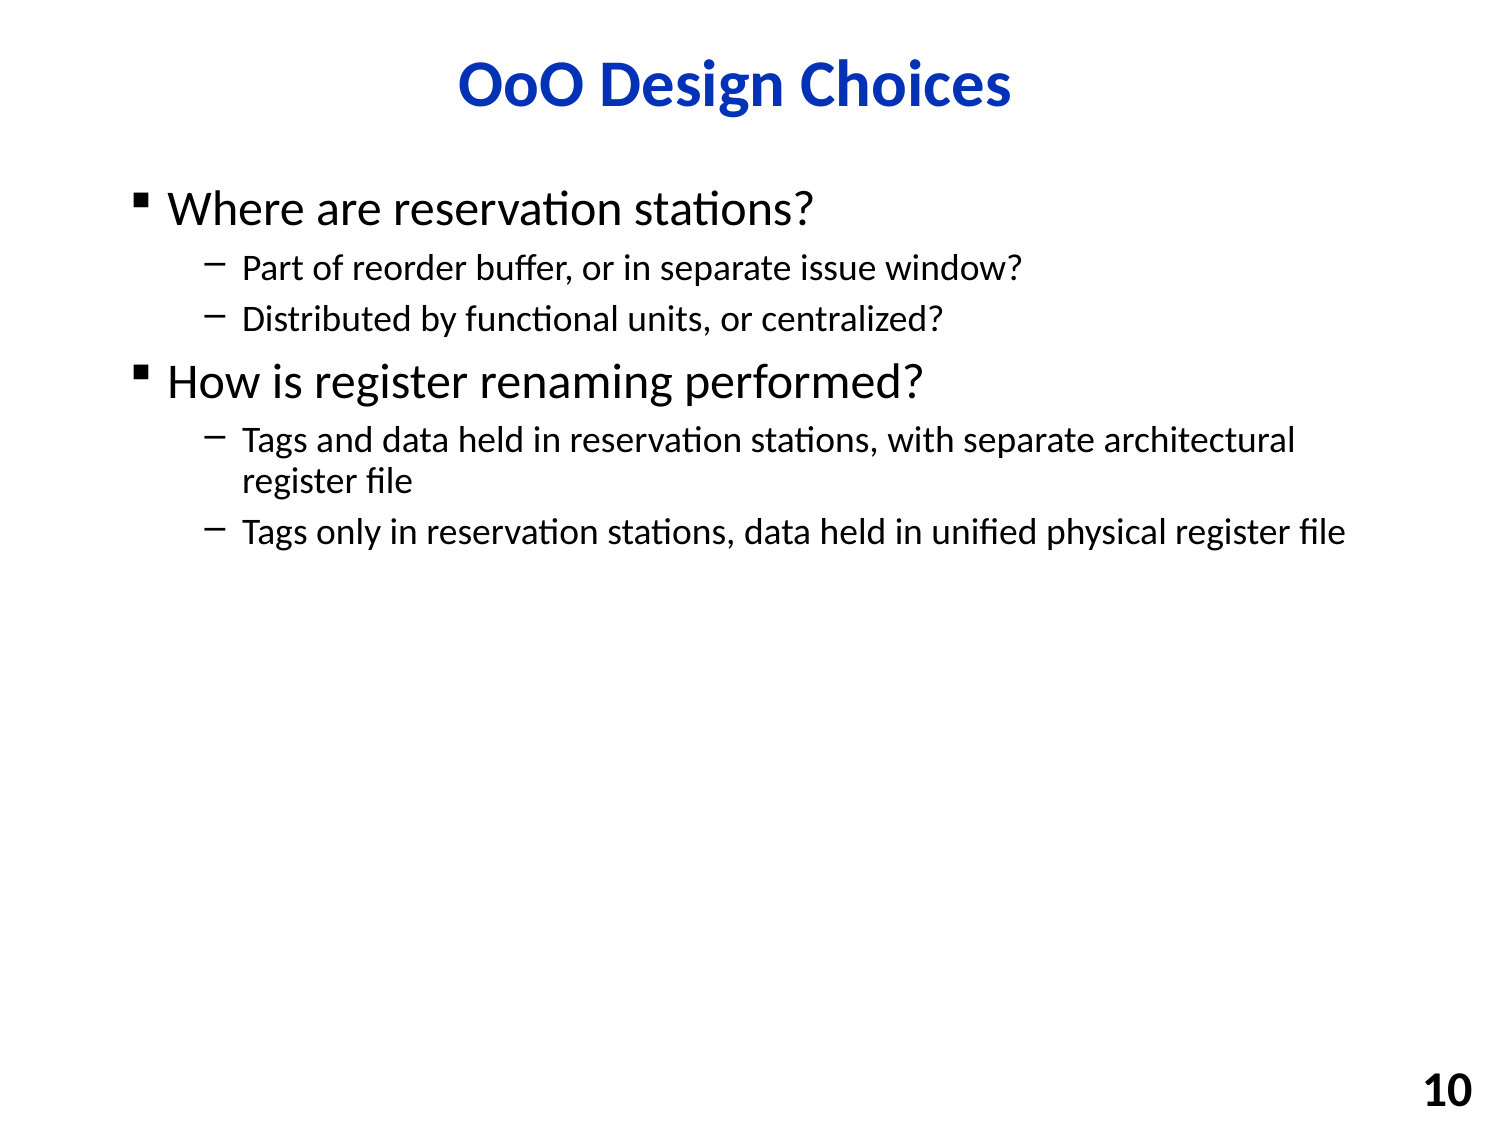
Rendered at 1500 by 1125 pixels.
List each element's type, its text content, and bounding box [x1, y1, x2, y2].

list Where are reservation stations? Part of reorder buffer, or in separate issue window? Distributed by functional units, or centralized? How is register renaming performed? Tags and data held in reservation stations, with separate architectural register file Tags only in reservation stations, data held in unified physical register file [114, 174, 1376, 1005]
slide_number 10 [1174, 1062, 1488, 1111]
title OoO Design Choices [137, 24, 1335, 147]
